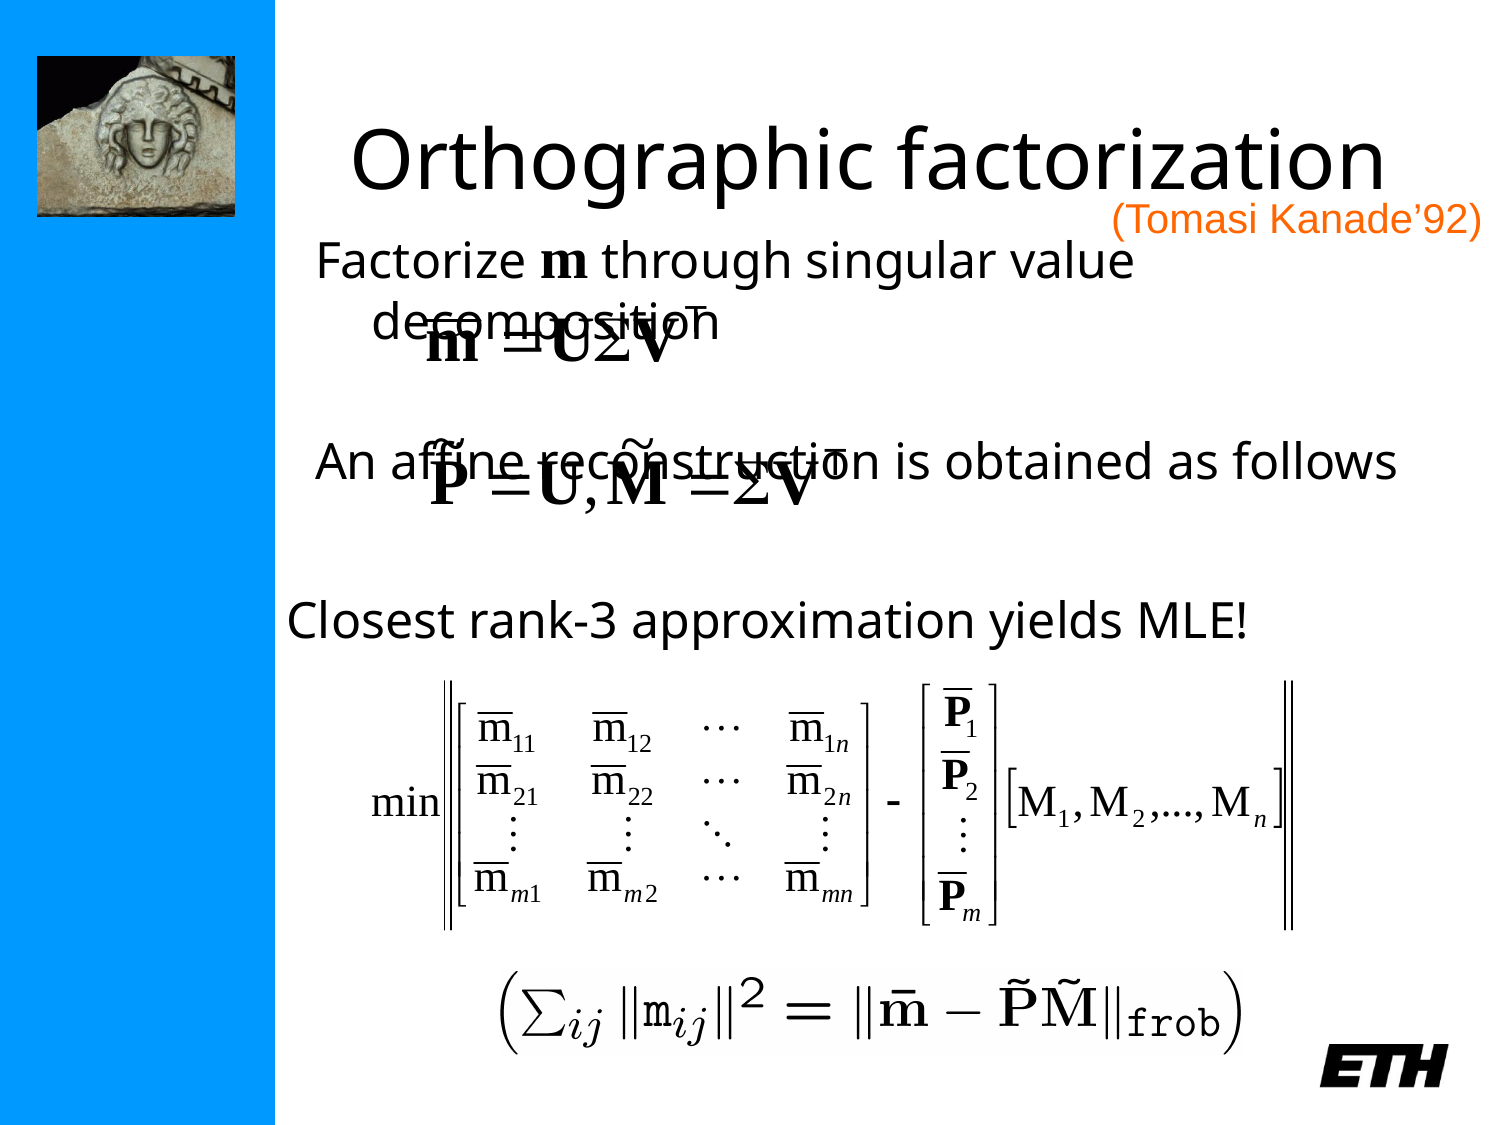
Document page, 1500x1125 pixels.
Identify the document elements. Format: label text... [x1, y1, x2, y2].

text_box (Tomasi Kanade’92) [1096, 184, 1498, 250]
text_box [364, 671, 1302, 940]
picture [1319, 1044, 1456, 1095]
text_box Closest rank-3 approximation yields MLE! [271, 580, 1265, 656]
picture [37, 56, 235, 217]
list Factorize m through singular value decomposition An affine reconstruction is obtained as follows [299, 212, 1462, 506]
picture [498, 969, 1243, 1055]
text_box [414, 291, 723, 378]
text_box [419, 428, 863, 533]
title Orthographic factorization [274, 62, 1463, 251]
